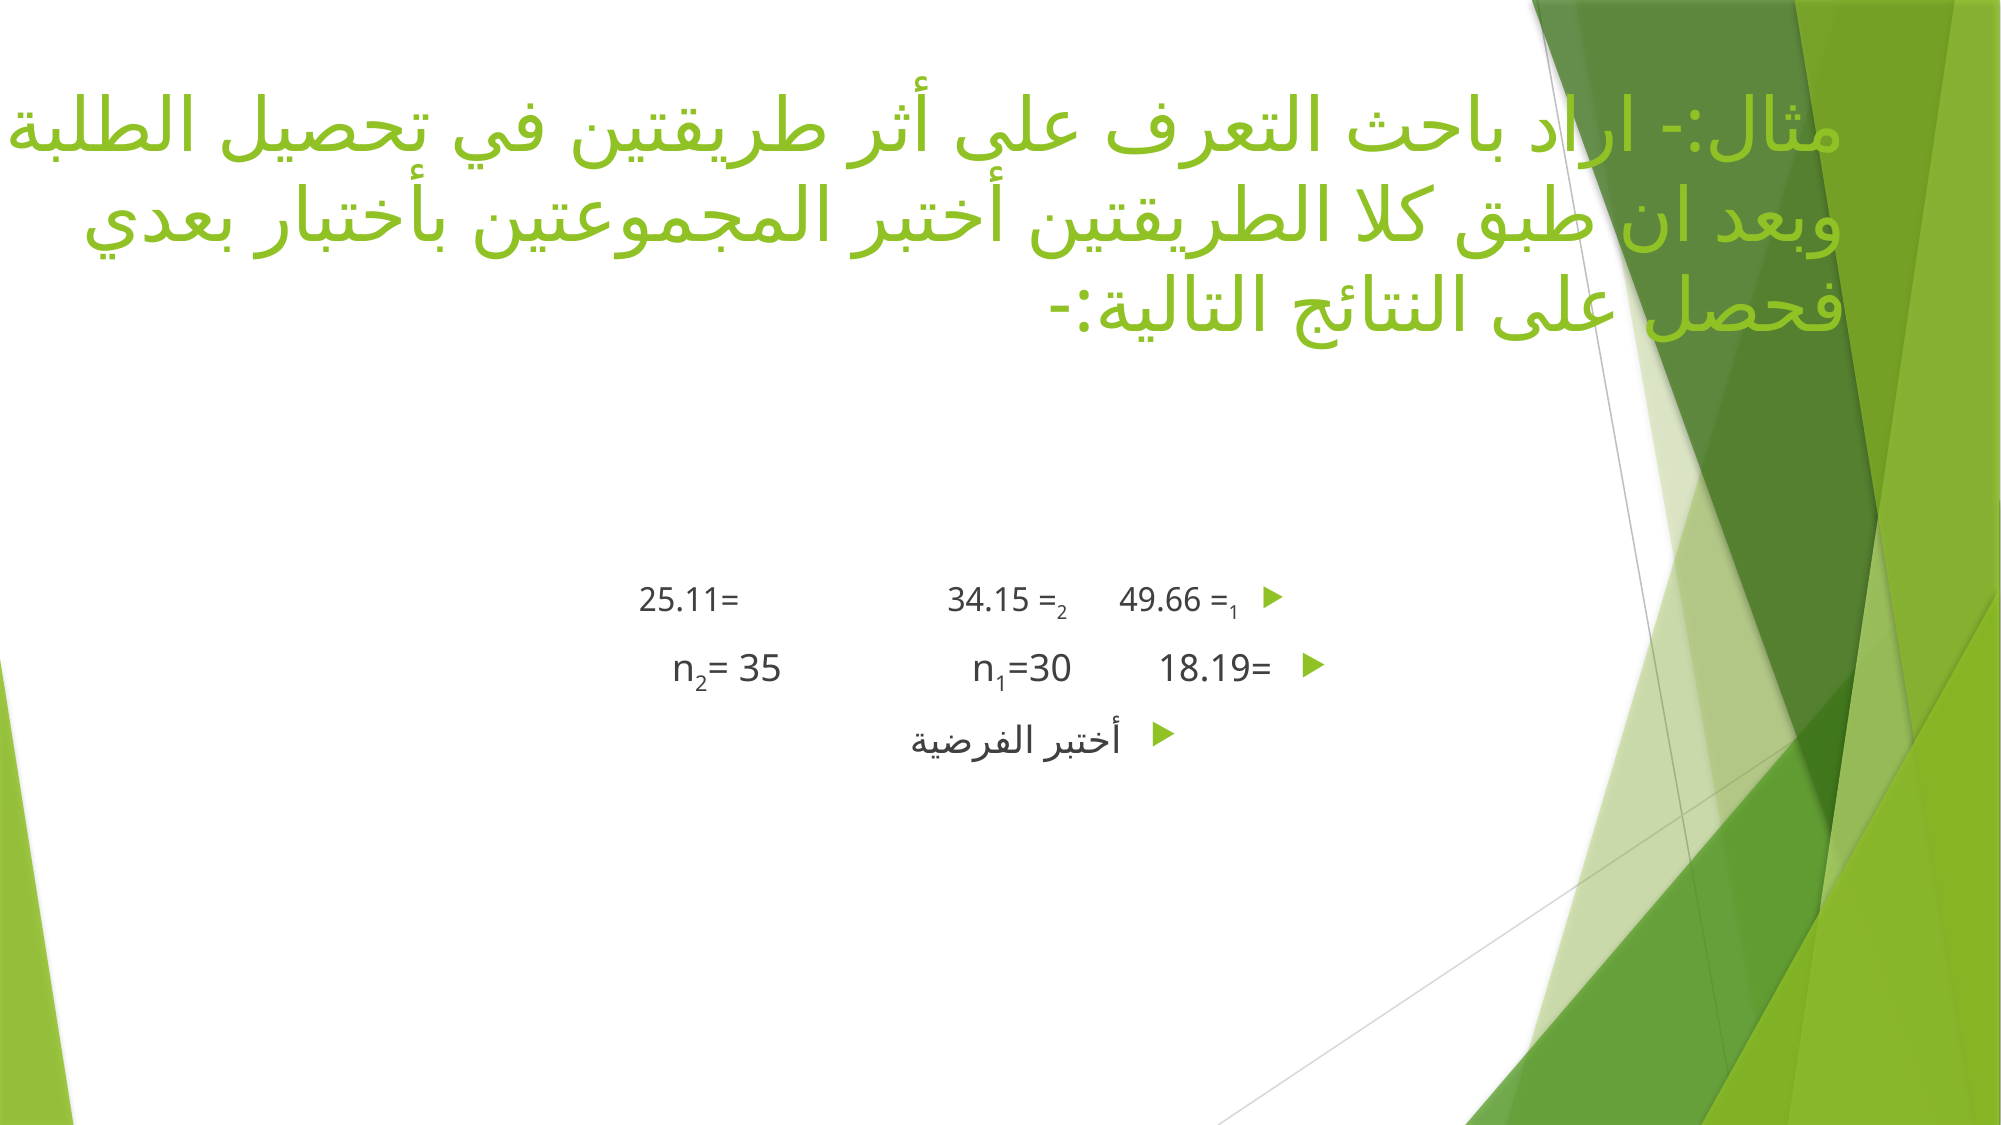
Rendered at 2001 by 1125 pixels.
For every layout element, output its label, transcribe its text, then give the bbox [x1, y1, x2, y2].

title مثال:- اراد باحث التعرف على أثر طريقتين في تحصيل الطلبة وبعد ان طبق كلا الطريقتين أختبر المجموعتين بأختبار بعدي فحصل على النتائج التالية:- [0, 68, 1863, 571]
